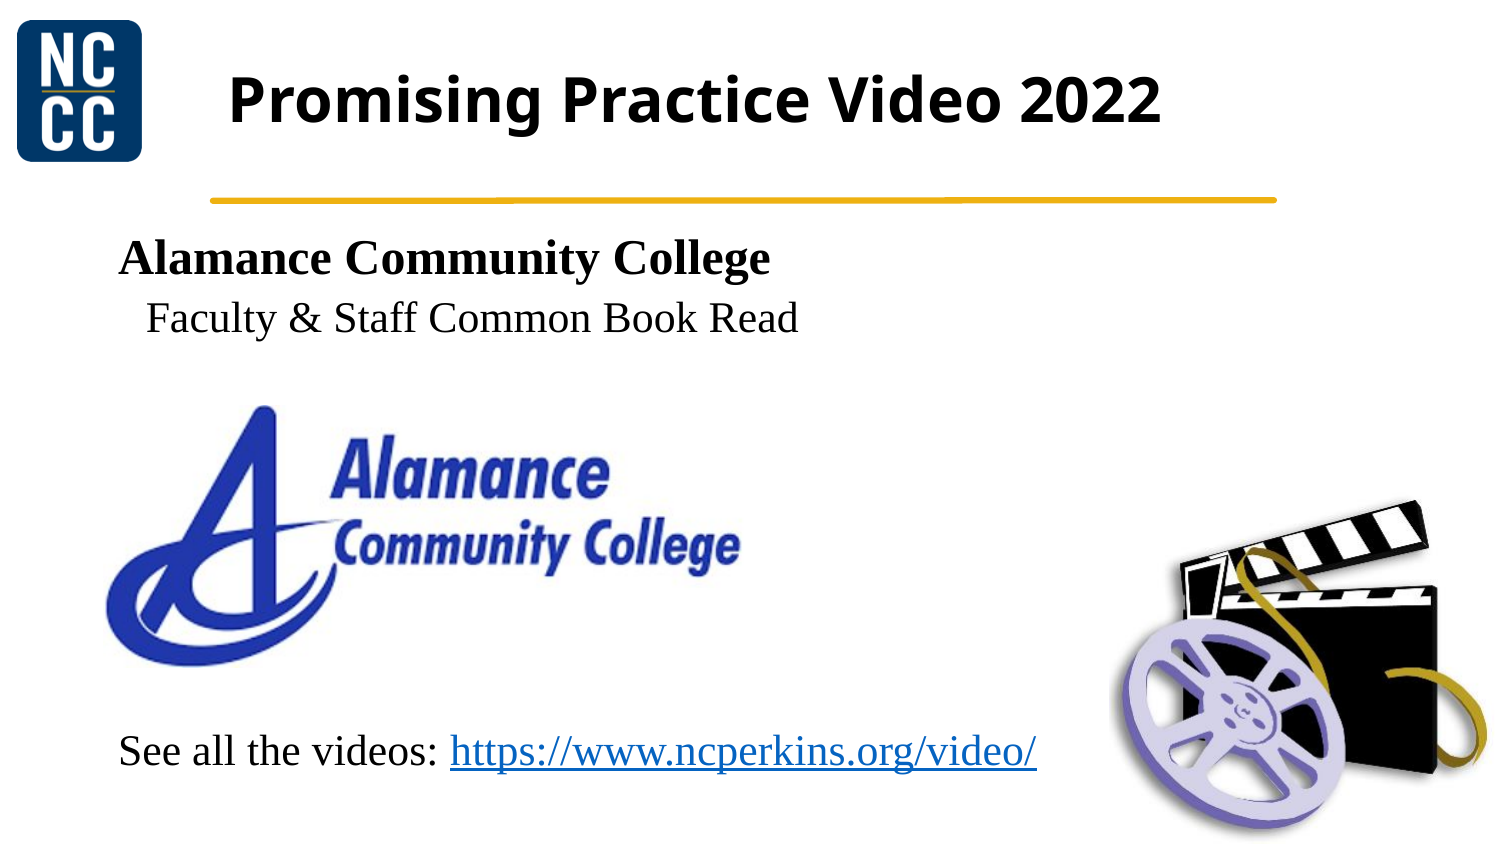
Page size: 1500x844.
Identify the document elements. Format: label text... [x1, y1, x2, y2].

picture [1109, 491, 1500, 844]
title Promising Practice Video 2022 [212, 20, 1421, 184]
picture [103, 405, 796, 668]
picture [17, 20, 142, 162]
list Alamance Community College Faculty & Staff Common Book Read See all the videos: https://www.ncperkins.org/video/ [103, 216, 1397, 799]
